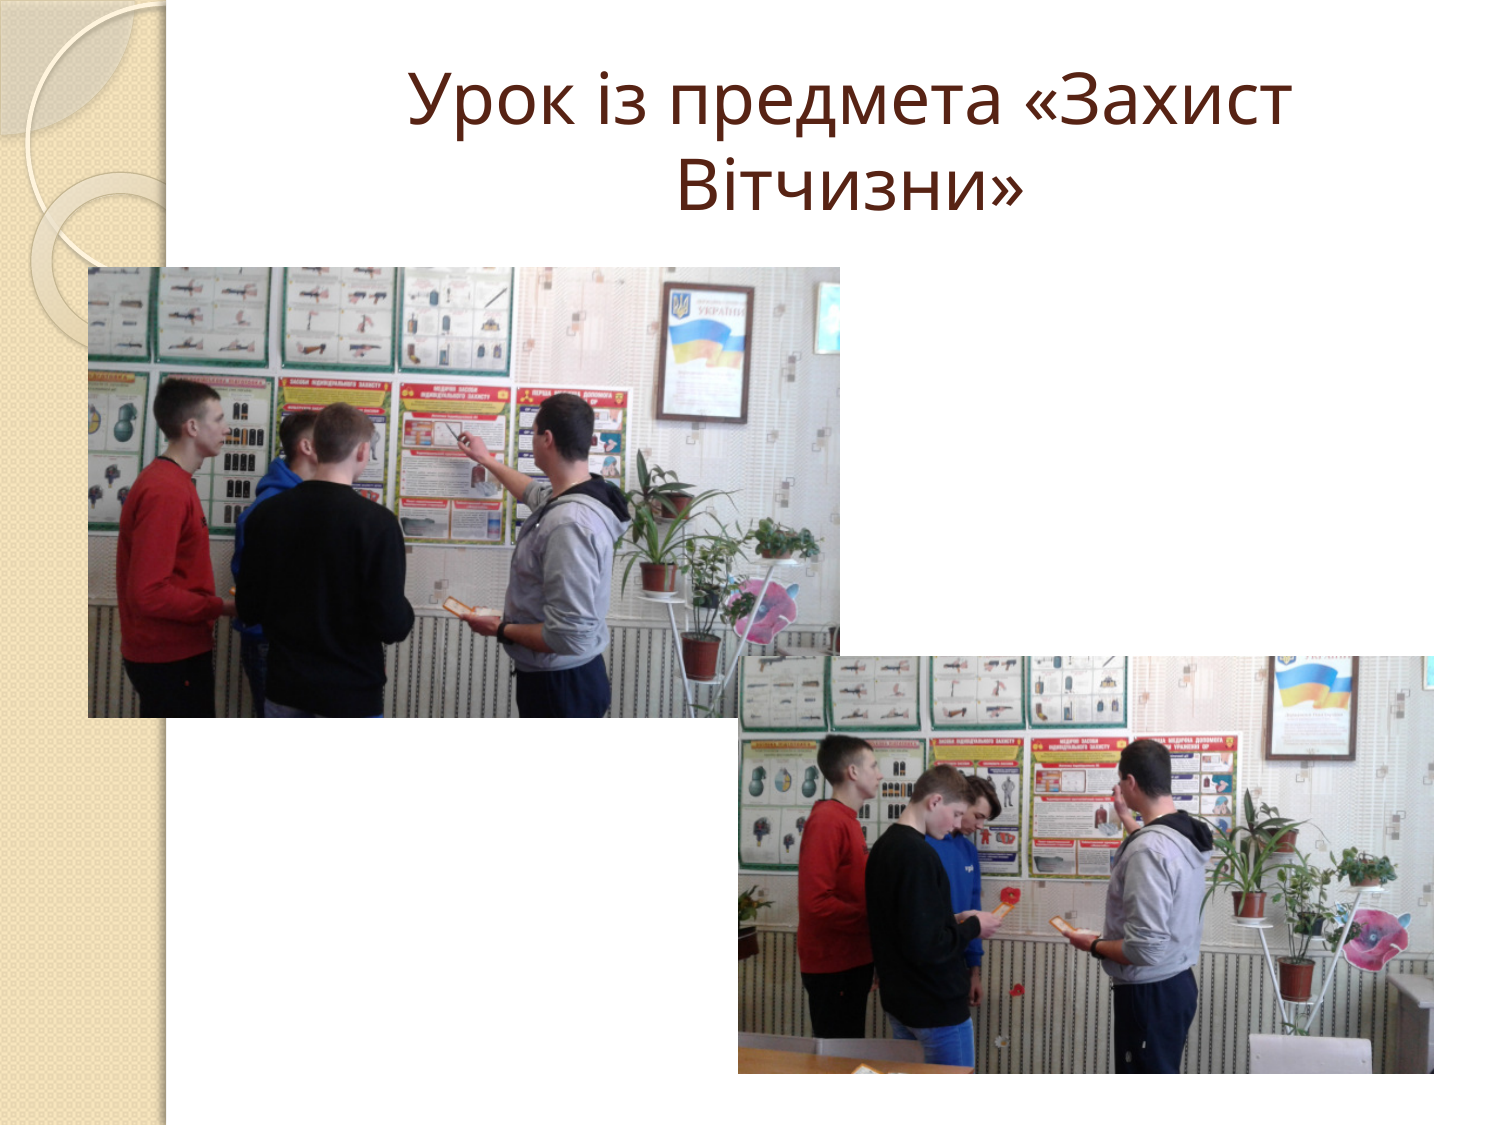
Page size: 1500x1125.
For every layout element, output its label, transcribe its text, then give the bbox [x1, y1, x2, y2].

title Урок із предмета «Захист Вітчизни» [235, 45, 1466, 233]
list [737, 656, 1434, 1075]
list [88, 266, 841, 719]
